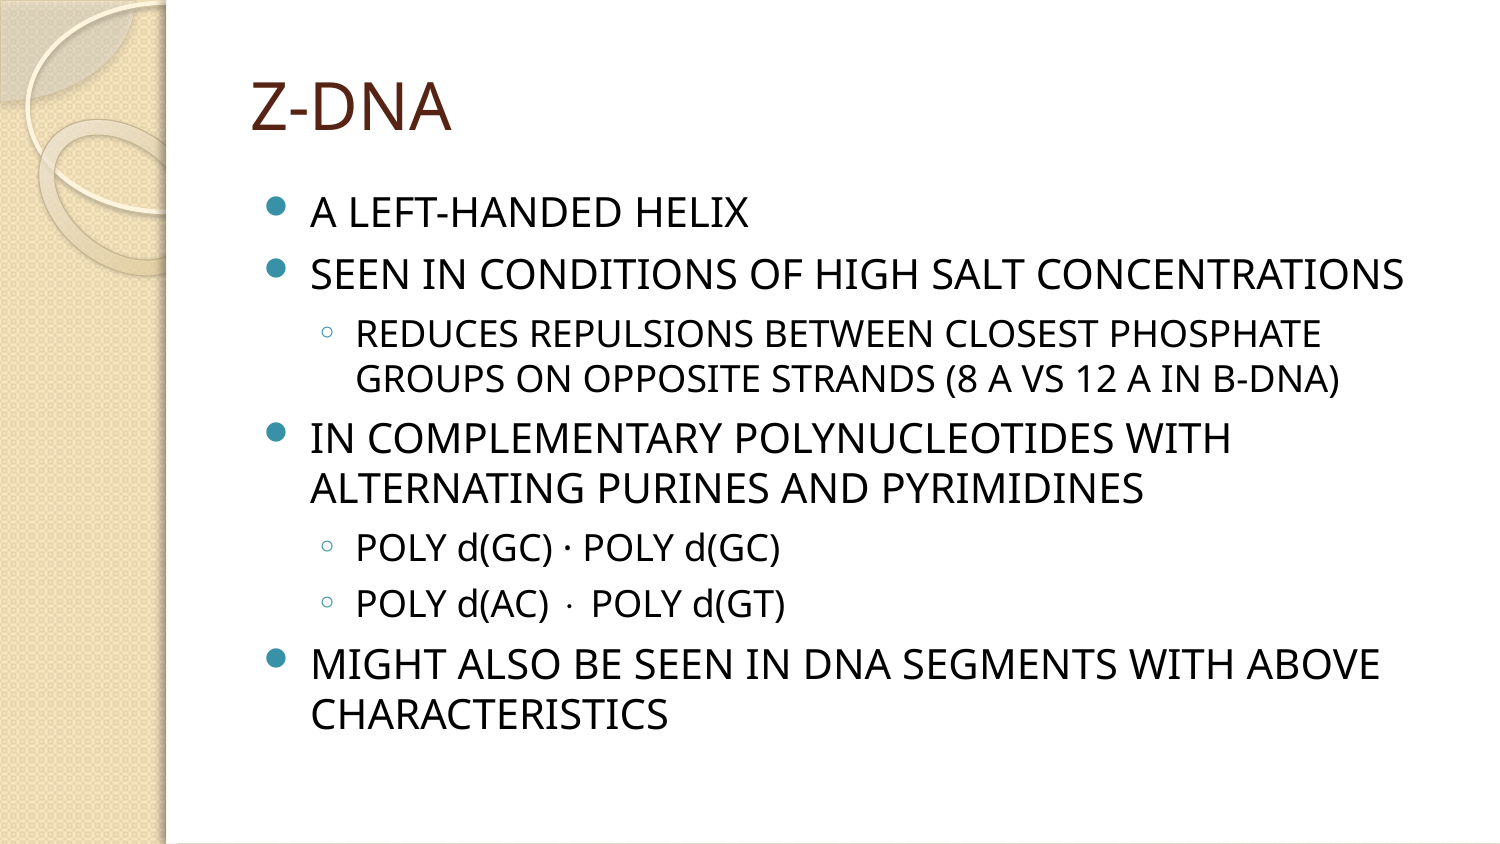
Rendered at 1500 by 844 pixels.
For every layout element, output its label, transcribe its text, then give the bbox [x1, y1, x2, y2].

list A LEFT-HANDED HELIX SEEN IN CONDITIONS OF HIGH SALT CONCENTRATIONS REDUCES REPULSIONS BETWEEN CLOSEST PHOSPHATE GROUPS ON OPPOSITE STRANDS (8 A VS 12 A IN B-DNA) IN COMPLEMENTARY POLYNUCLEOTIDES WITH ALTERNATING PURINES AND PYRIMIDINES POLY d(GC) · POLY d(GC) POLY d(AC)  POLY d(GT) MIGHT ALSO BE SEEN IN DNA SEGMENTS WITH ABOVE CHARACTERISTICS [235, 178, 1466, 769]
title Z-DNA [235, 33, 1466, 175]
